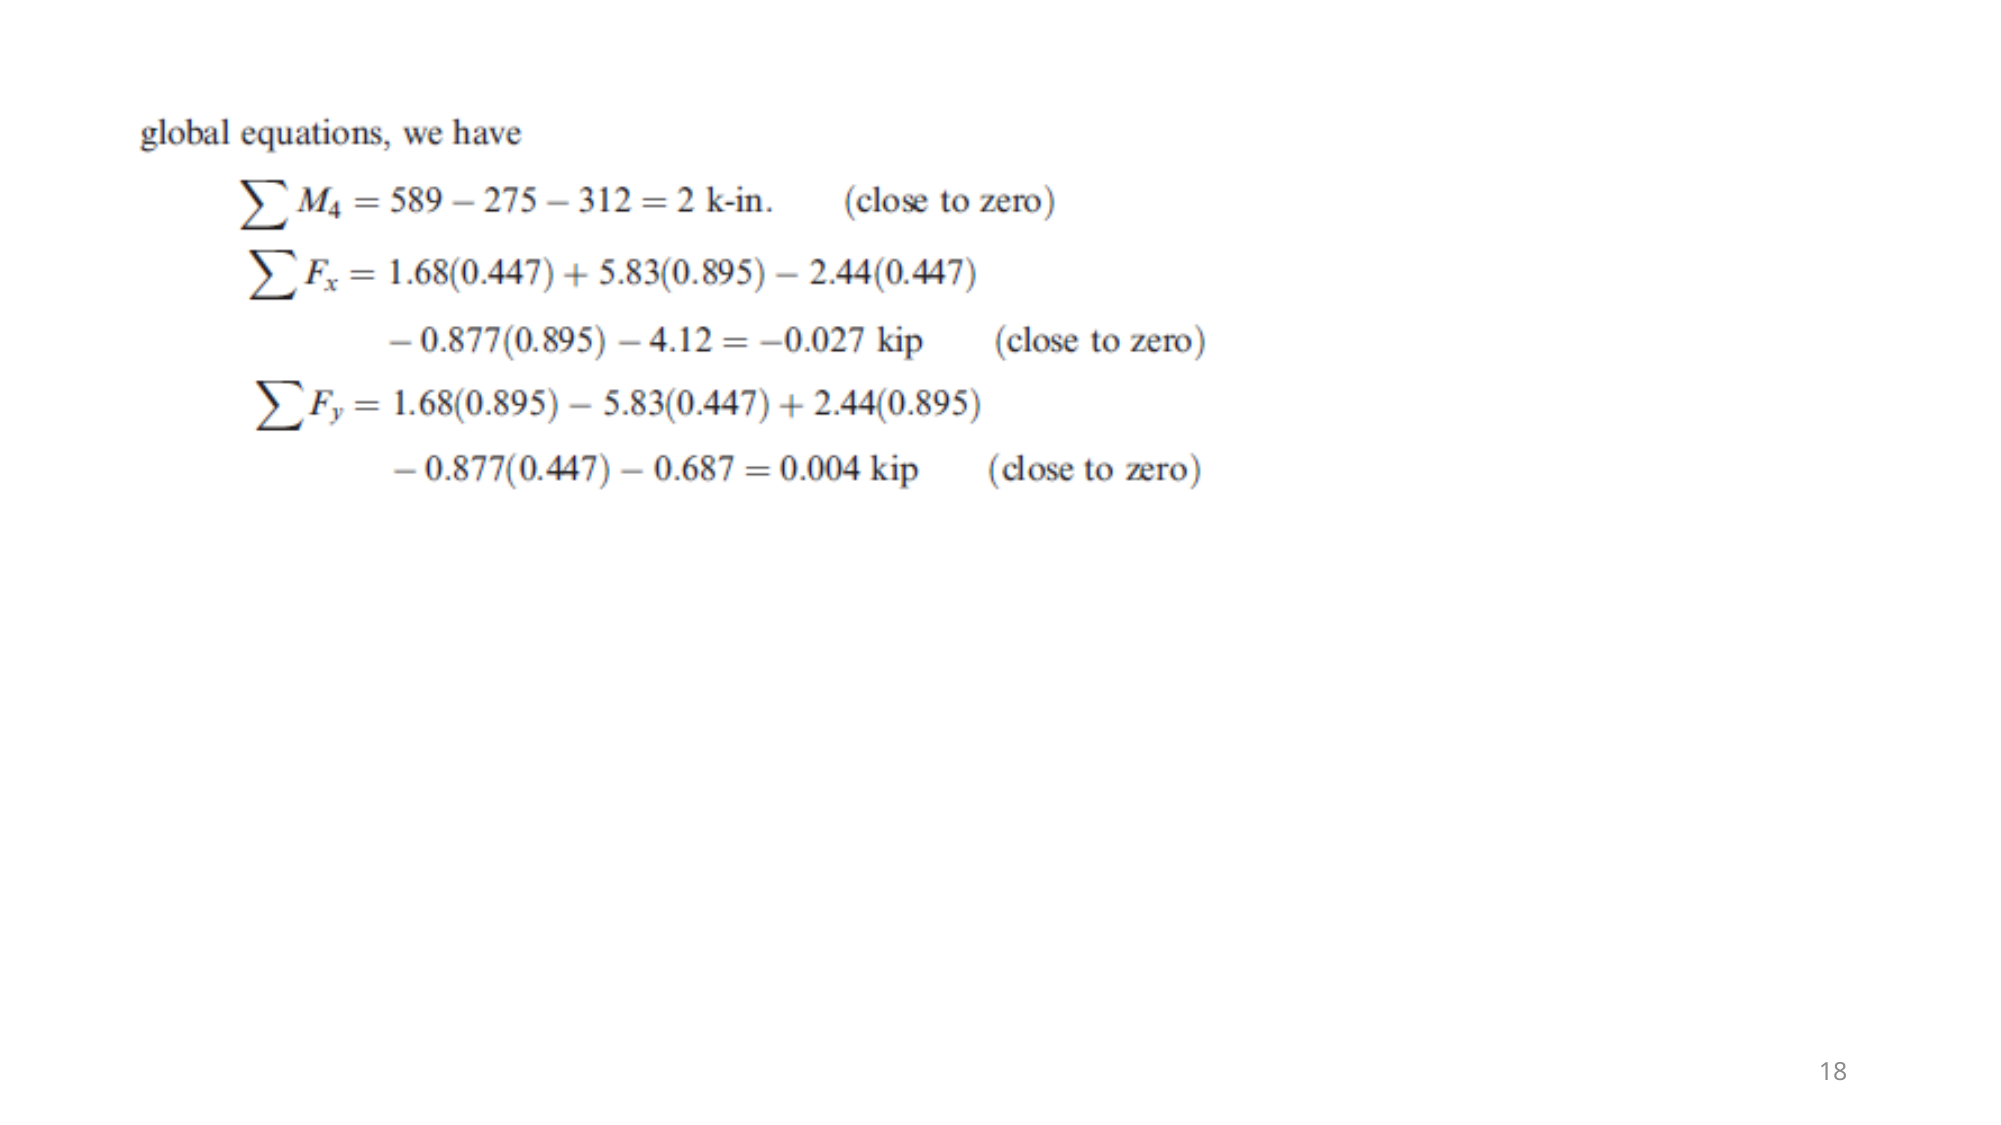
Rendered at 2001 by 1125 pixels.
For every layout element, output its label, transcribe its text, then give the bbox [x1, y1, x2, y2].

picture [127, 95, 1394, 501]
slide_number 18 [1412, 1042, 1863, 1103]
